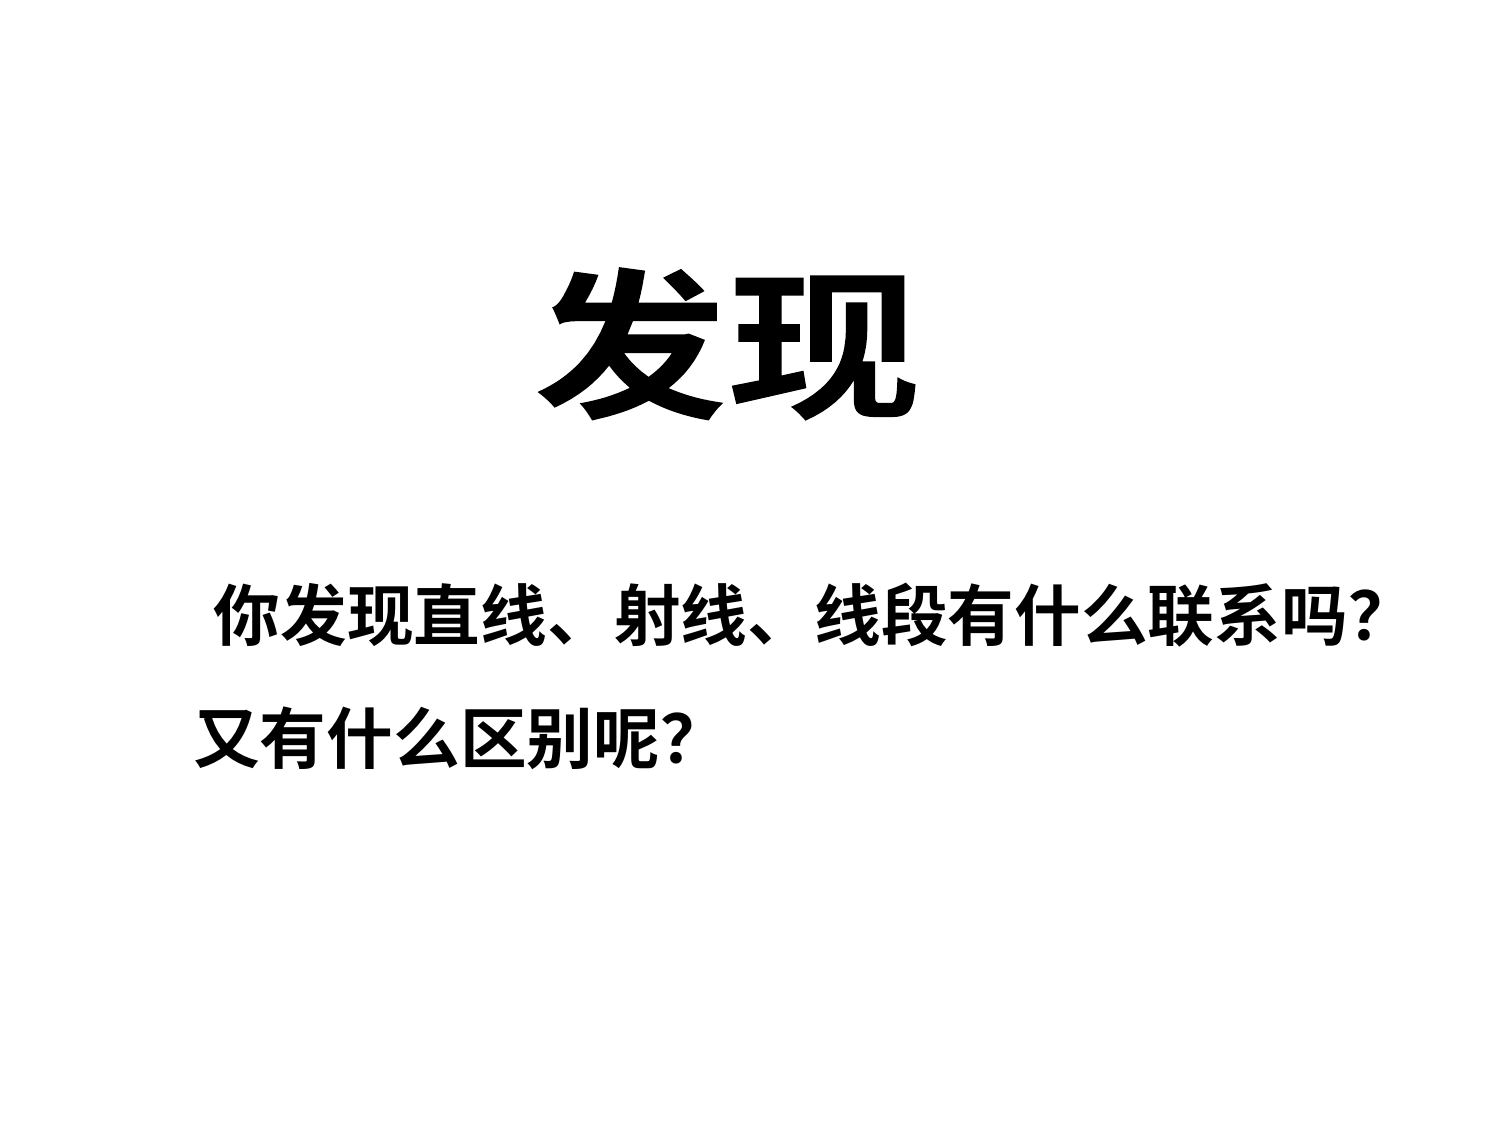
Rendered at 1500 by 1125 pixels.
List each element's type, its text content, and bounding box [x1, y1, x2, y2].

list 你发现直线、射线、线段有什么联系吗？又有什么区别呢？ [121, 499, 1439, 736]
